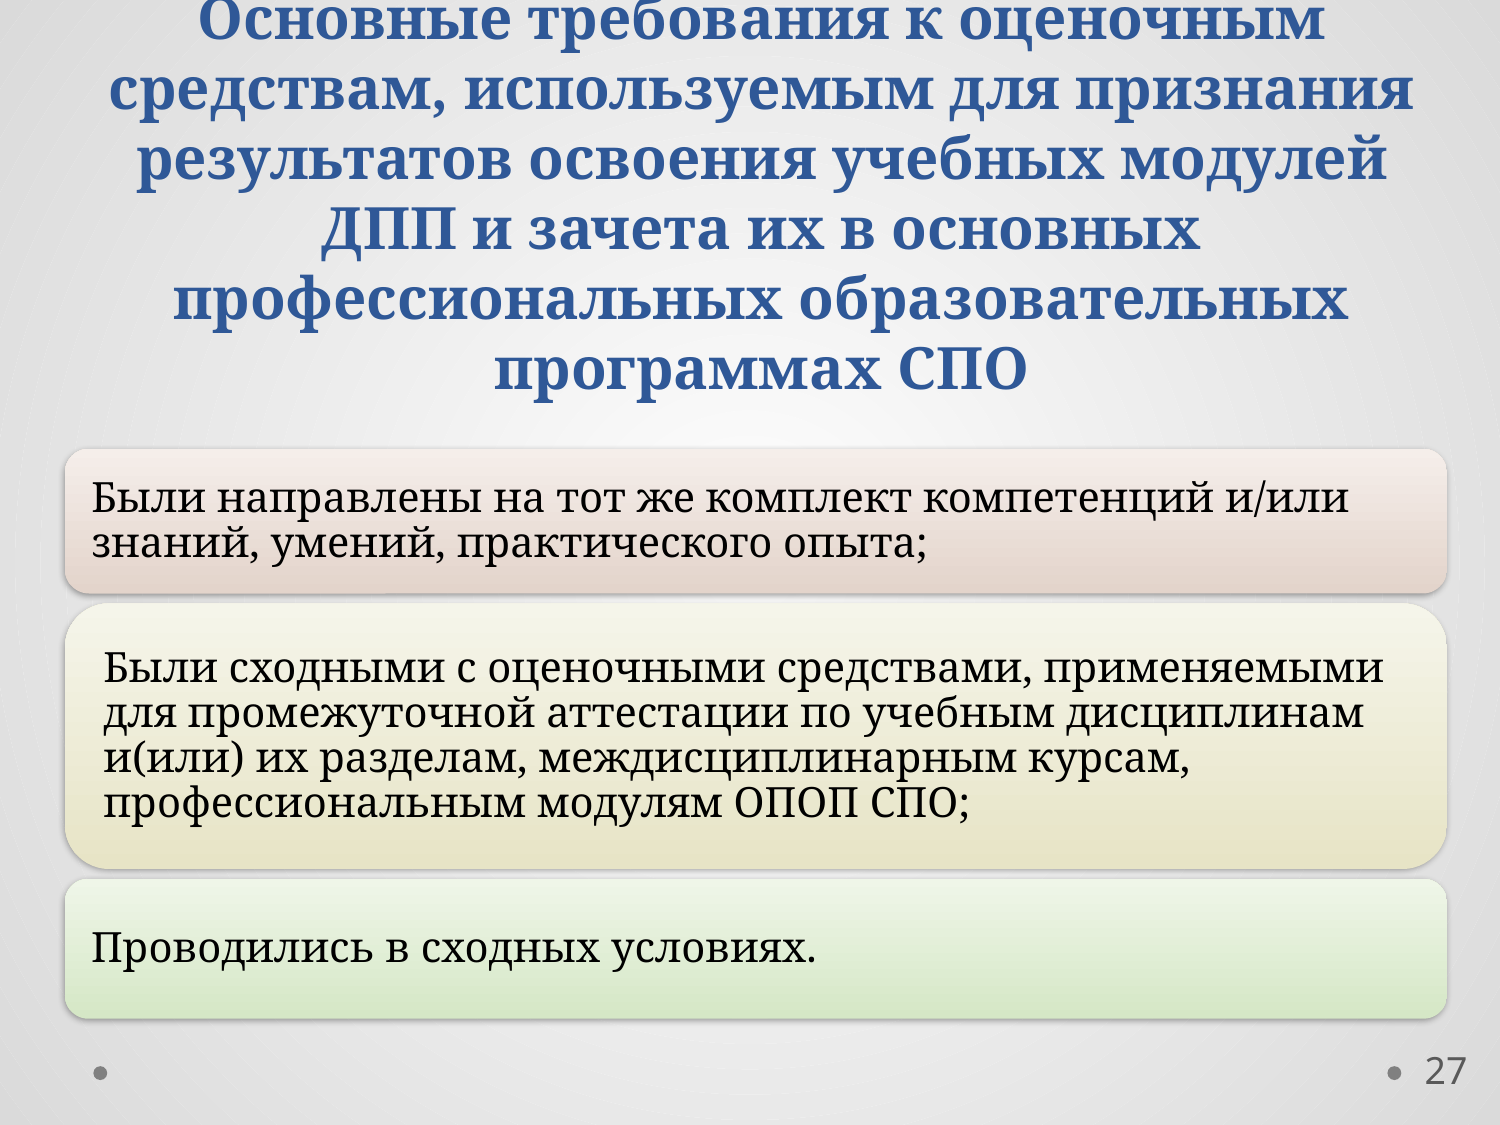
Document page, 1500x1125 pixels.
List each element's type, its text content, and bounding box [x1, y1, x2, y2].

title Основные требования к оценочным средствам, используемым для признания результатов освоения учебных модулей ДПП и зачета их в основных профессиональных образовательных программах СПО [76, 30, 1447, 409]
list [64, 444, 1448, 1024]
slide_number 27 [1401, 1042, 1494, 1103]
